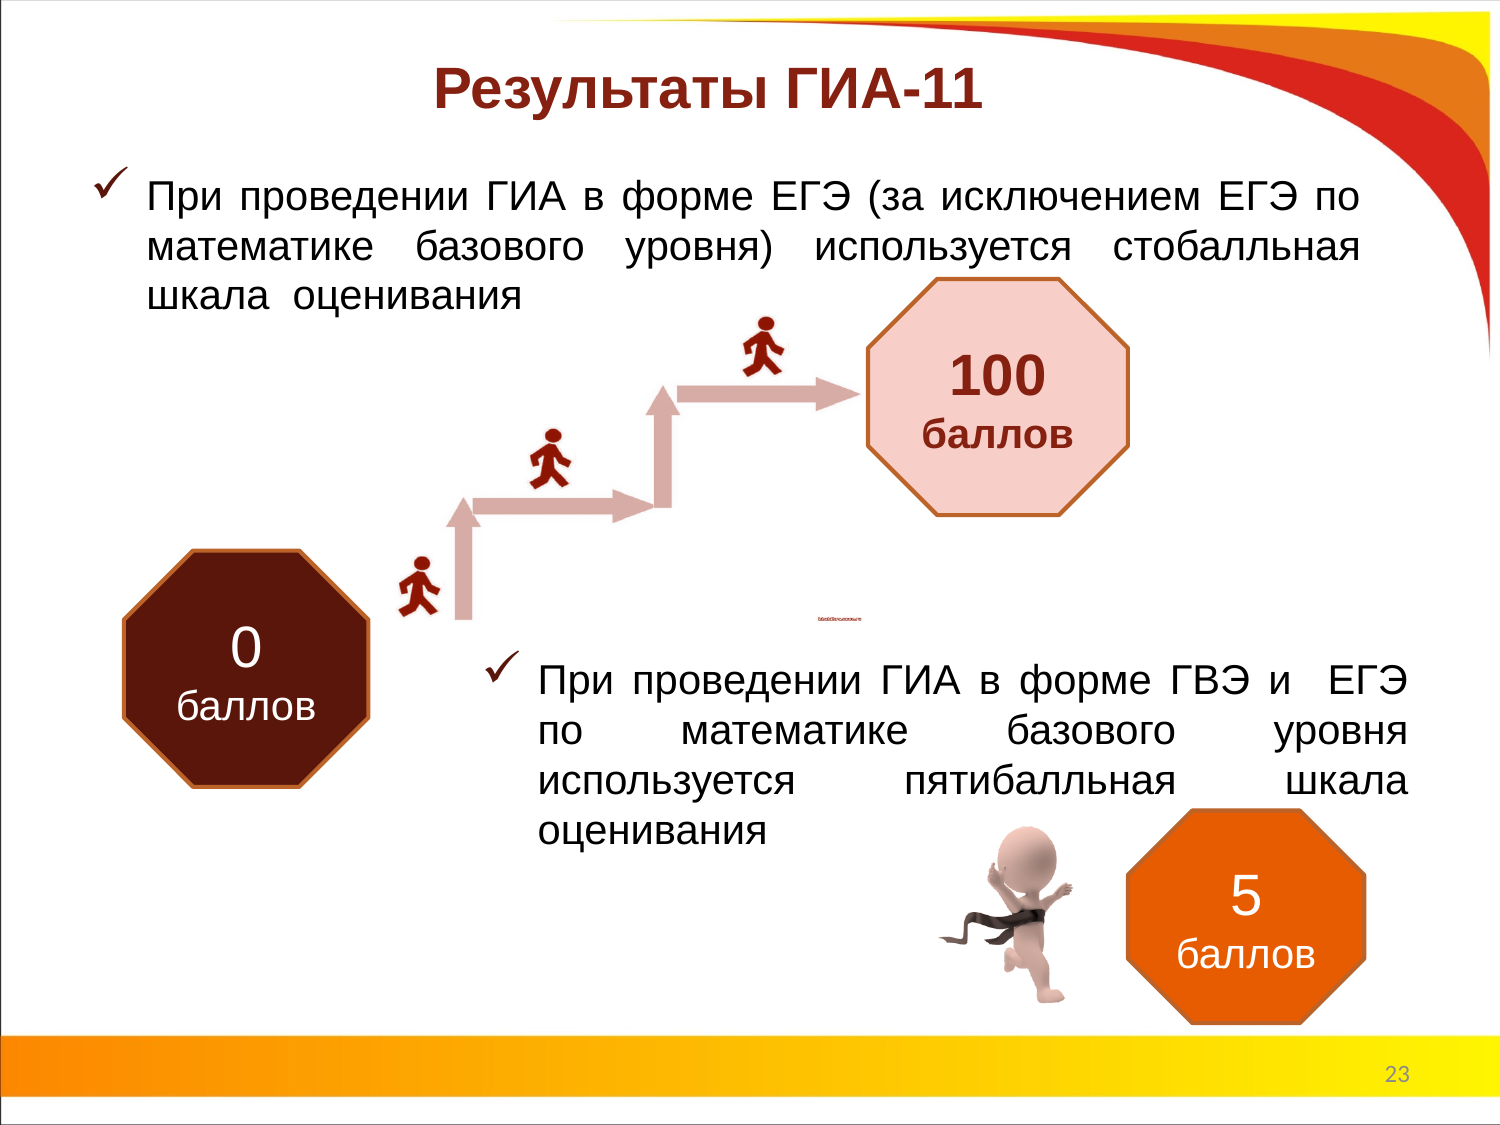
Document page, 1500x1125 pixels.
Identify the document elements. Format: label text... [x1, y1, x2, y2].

title Результаты ГИА-11 [289, 45, 1128, 126]
picture [0, 0, 1500, 1125]
text_box 100 баллов [867, 276, 1130, 518]
text_box 5 баллов [1125, 808, 1367, 1026]
text_box При проведении ГИА в форме ГВЭ и ЕГЭ по математике базового уровня используется пятибалльная шкала оценивания [466, 645, 1424, 858]
slide_number 23 [1074, 1042, 1425, 1103]
text_box 0 баллов [121, 548, 371, 789]
list При проведении ГИА в форме ЕГЭ (за исключением ЕГЭ по математике базового уровня) используется стобалльная шкала оценивания [75, 160, 1376, 338]
